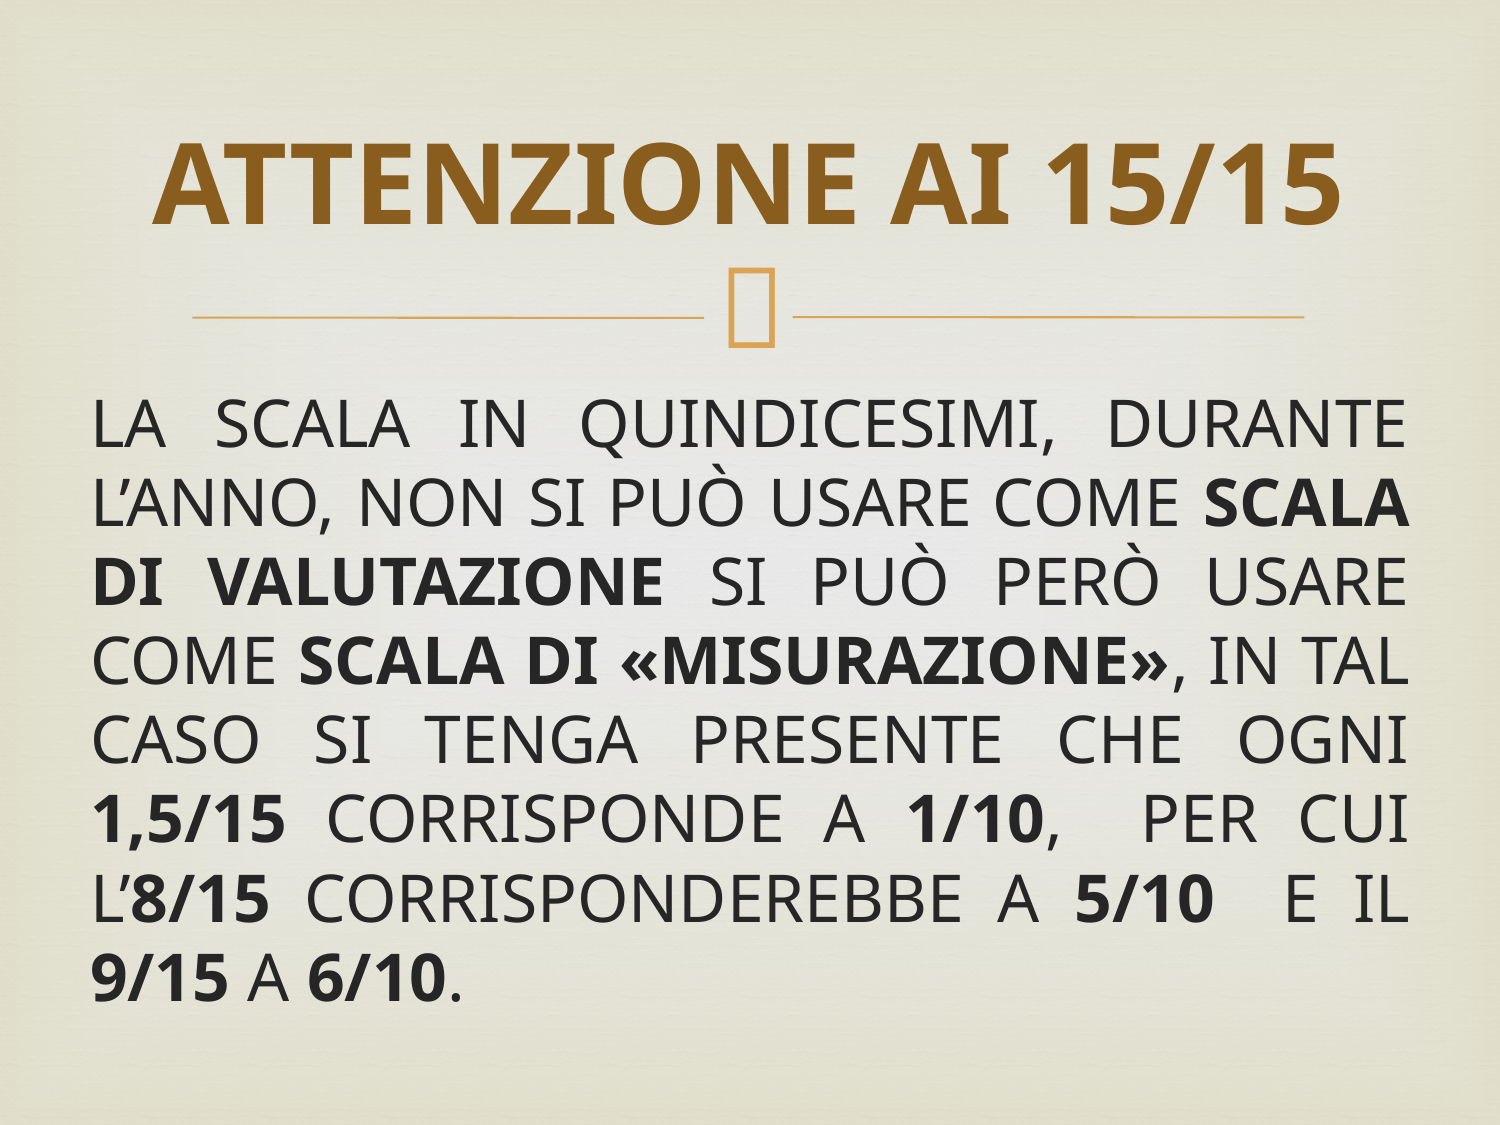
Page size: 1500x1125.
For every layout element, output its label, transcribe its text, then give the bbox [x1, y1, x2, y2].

list LA SCALA IN QUINDICESIMI, DURANTE L’ANNO, NON SI PUÒ USARE COME SCALA DI VALUTAZIONE SI PUÒ PERÒ USARE COME SCALA DI «MISURAZIONE», IN TAL CASO SI TENGA PRESENTE CHE OGNI 1,5/15 CORRISPONDE A 1/10, PER CUI L’8/15 CORRISPONDEREBBE A 5/10 E IL 9/15 A 6/10. [75, 373, 1425, 1024]
title ATTENZIONE AI 15/15 [112, 93, 1386, 267]
